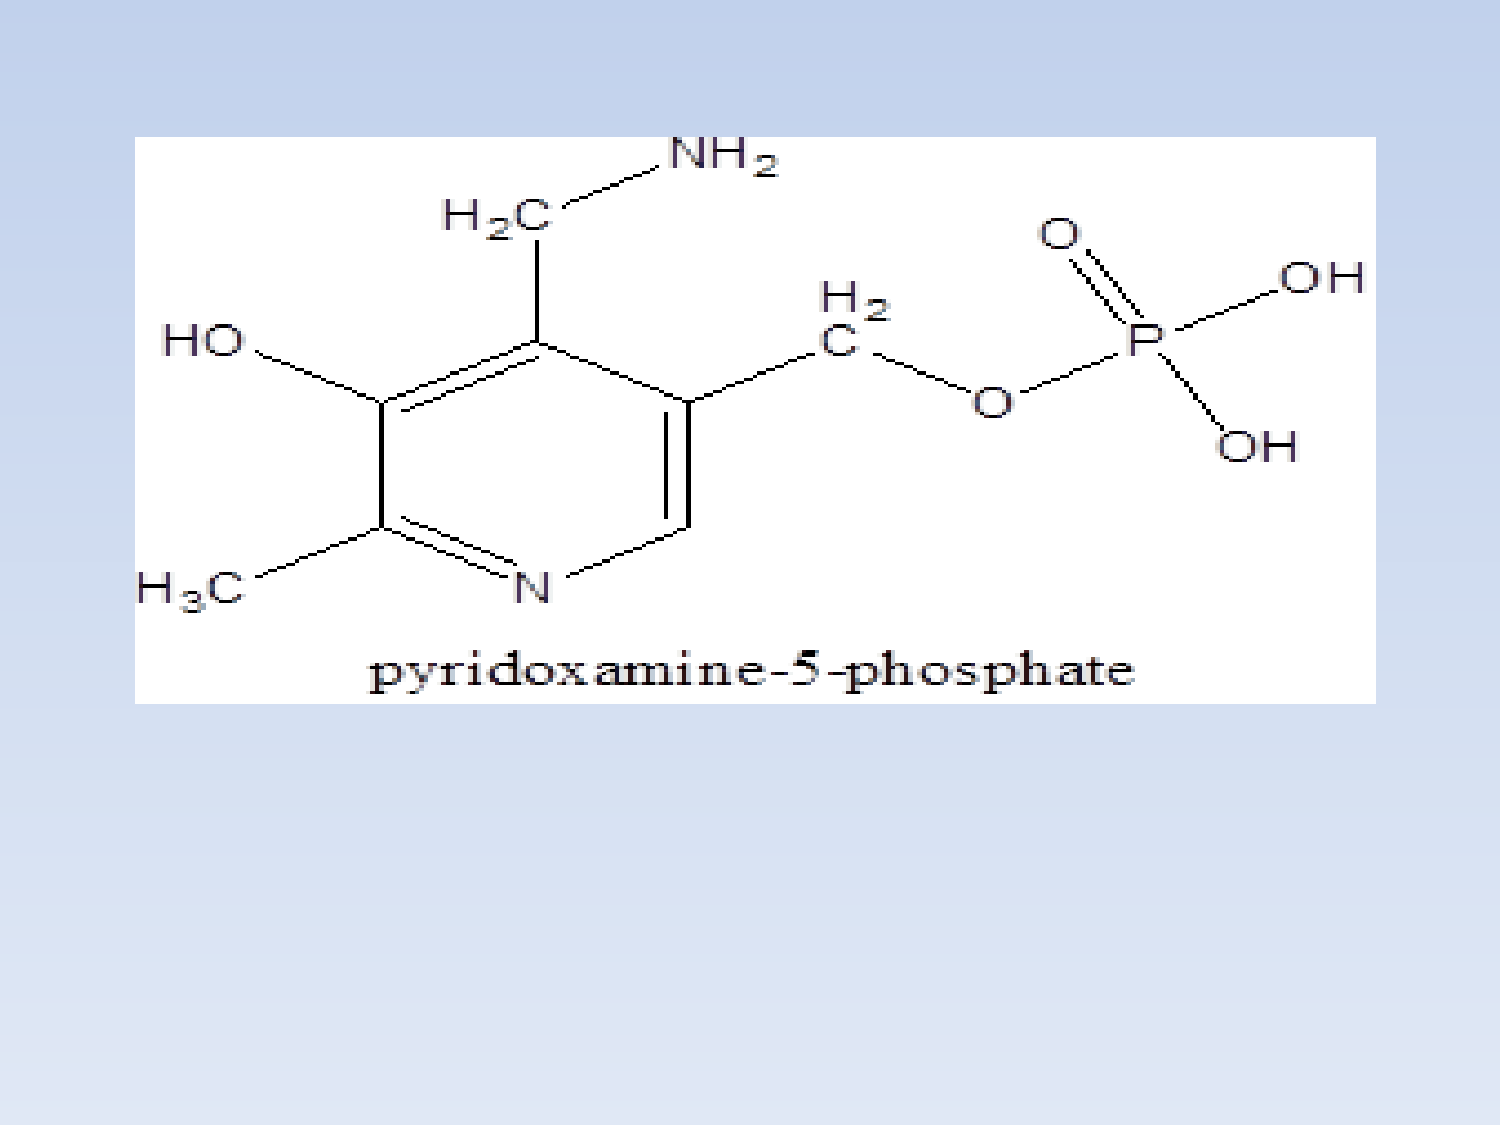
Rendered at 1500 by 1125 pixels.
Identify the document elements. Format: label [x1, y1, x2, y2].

picture [135, 136, 1377, 705]
